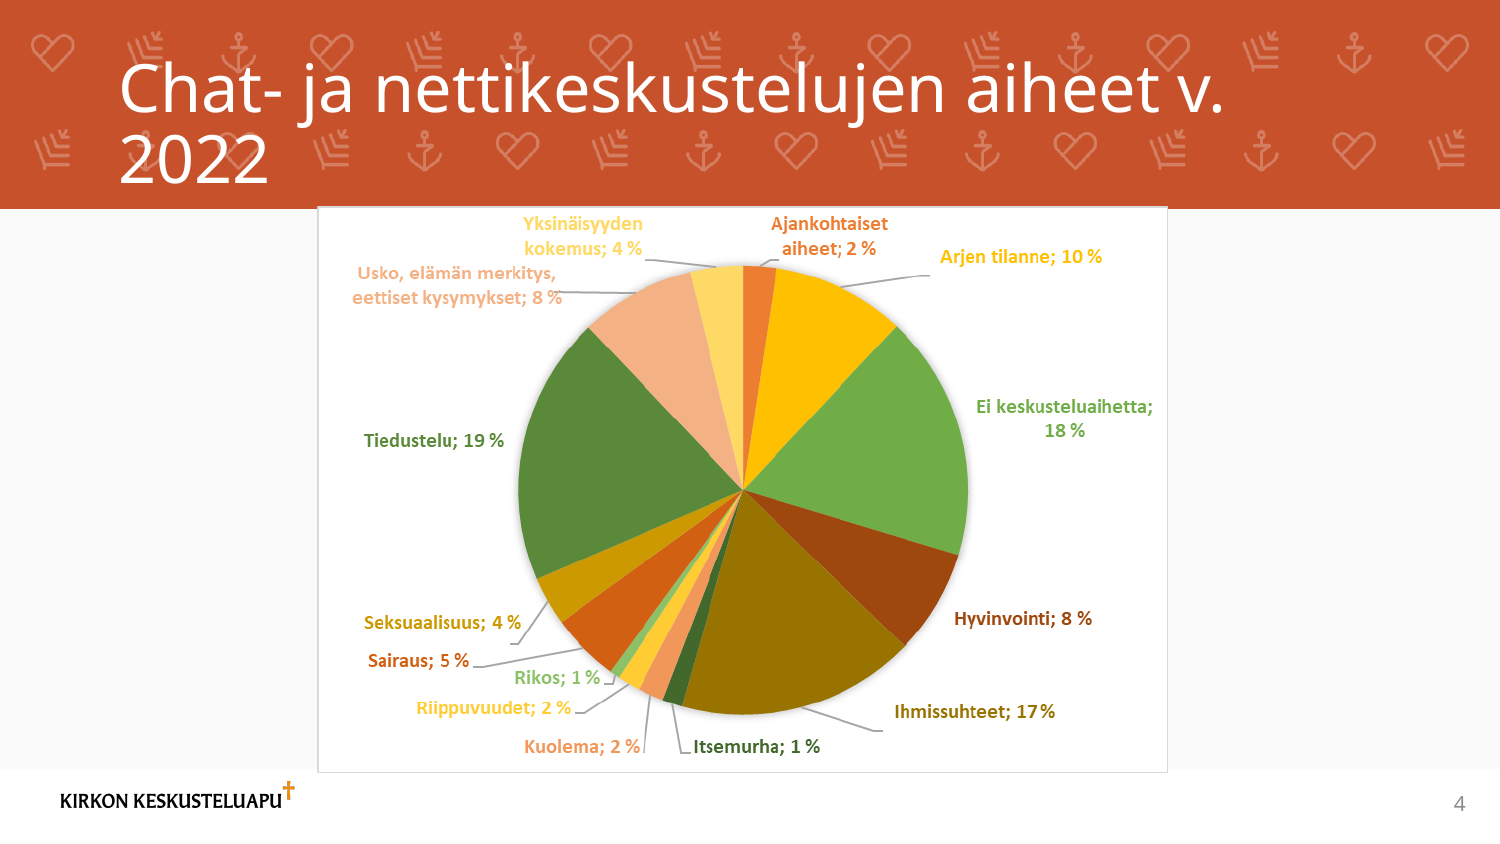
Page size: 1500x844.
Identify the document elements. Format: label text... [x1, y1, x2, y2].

picture [60, 781, 295, 808]
picture [0, 0, 1500, 773]
title Chat- ja nettikeskustelujen aiheet v. 2022 [103, 44, 1397, 208]
slide_number 4 [1143, 782, 1481, 828]
